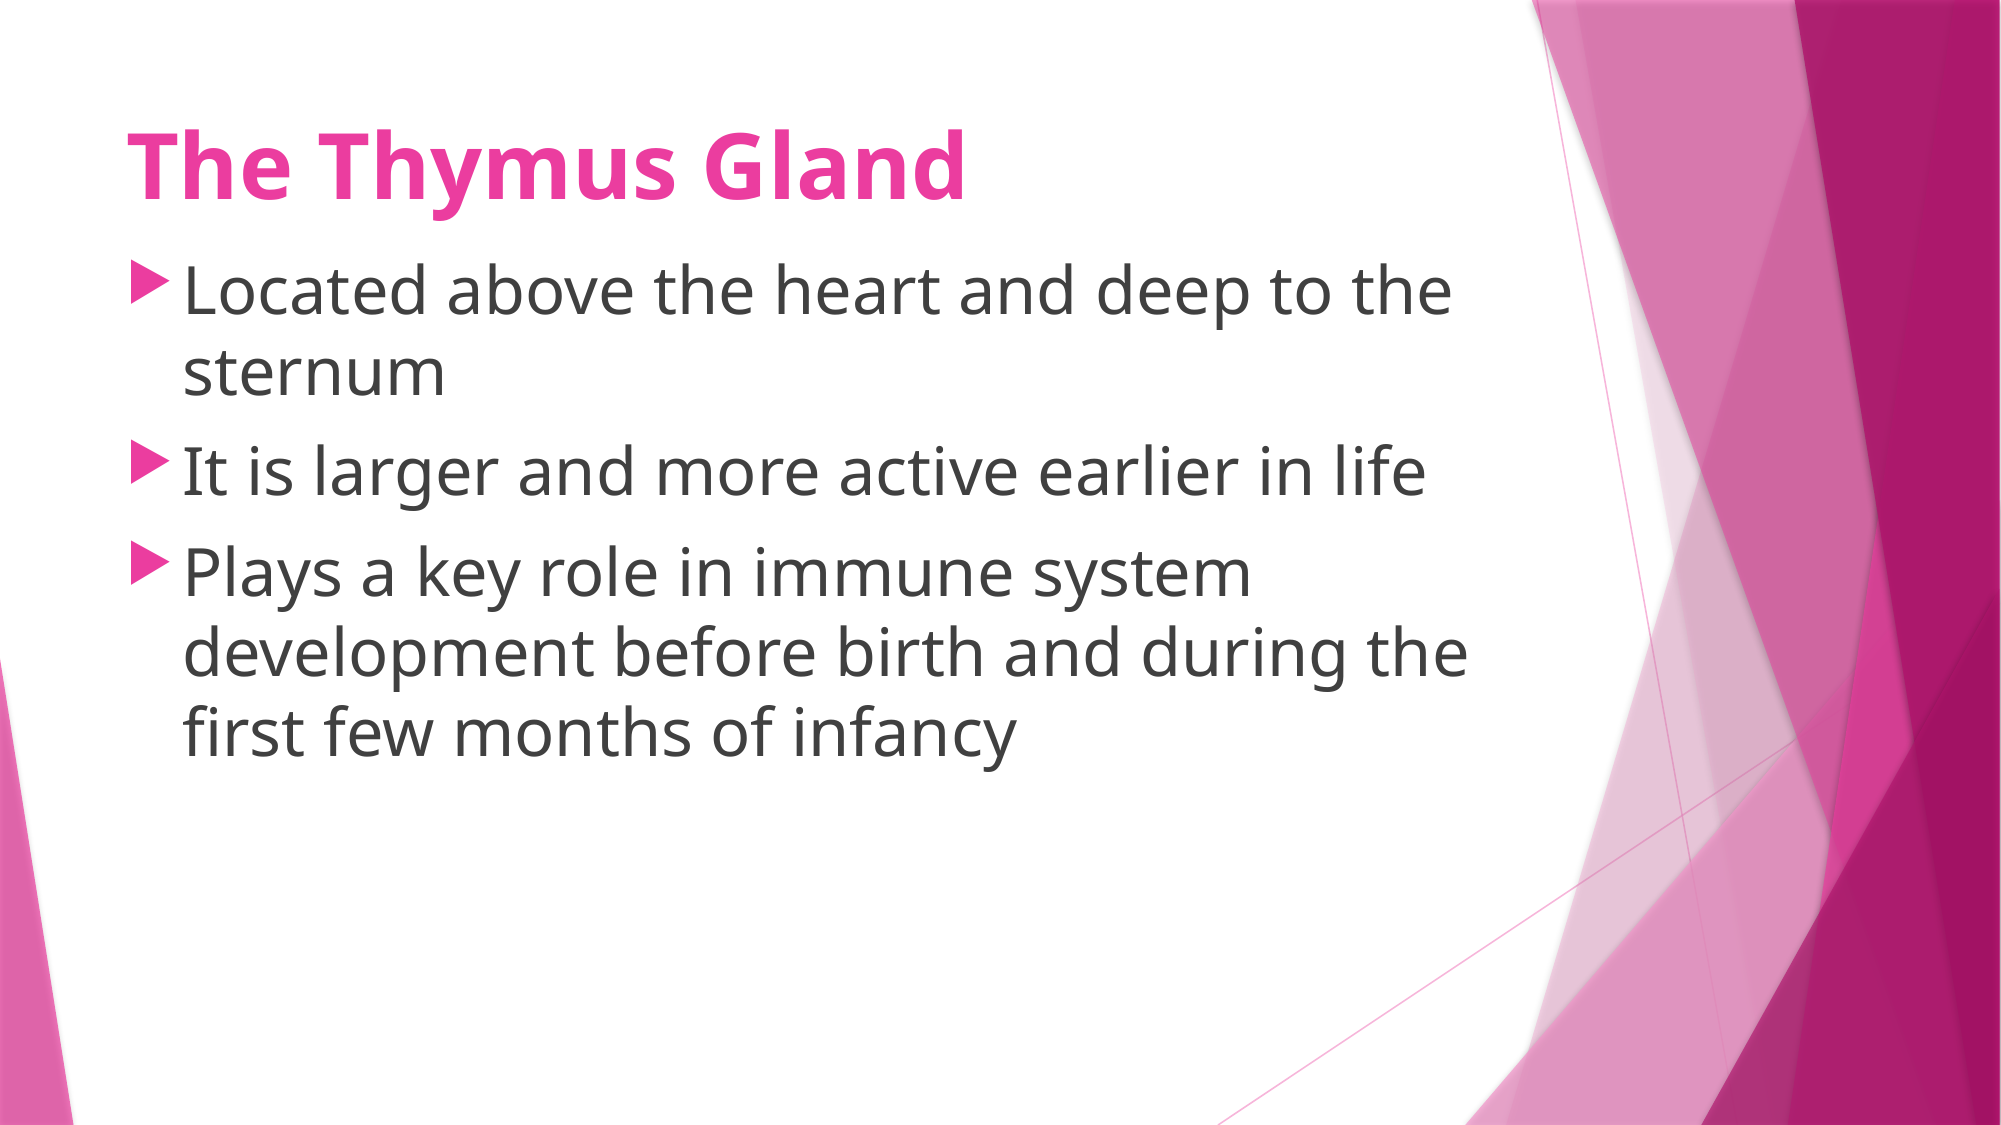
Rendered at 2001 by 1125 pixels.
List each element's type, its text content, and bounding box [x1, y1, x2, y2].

title The Thymus Gland [111, 99, 1522, 240]
list Located above the heart and deep to the sternum It is larger and more active earlier in life Plays a key role in immune system development before birth and during the first few months of infancy [111, 240, 1522, 991]
